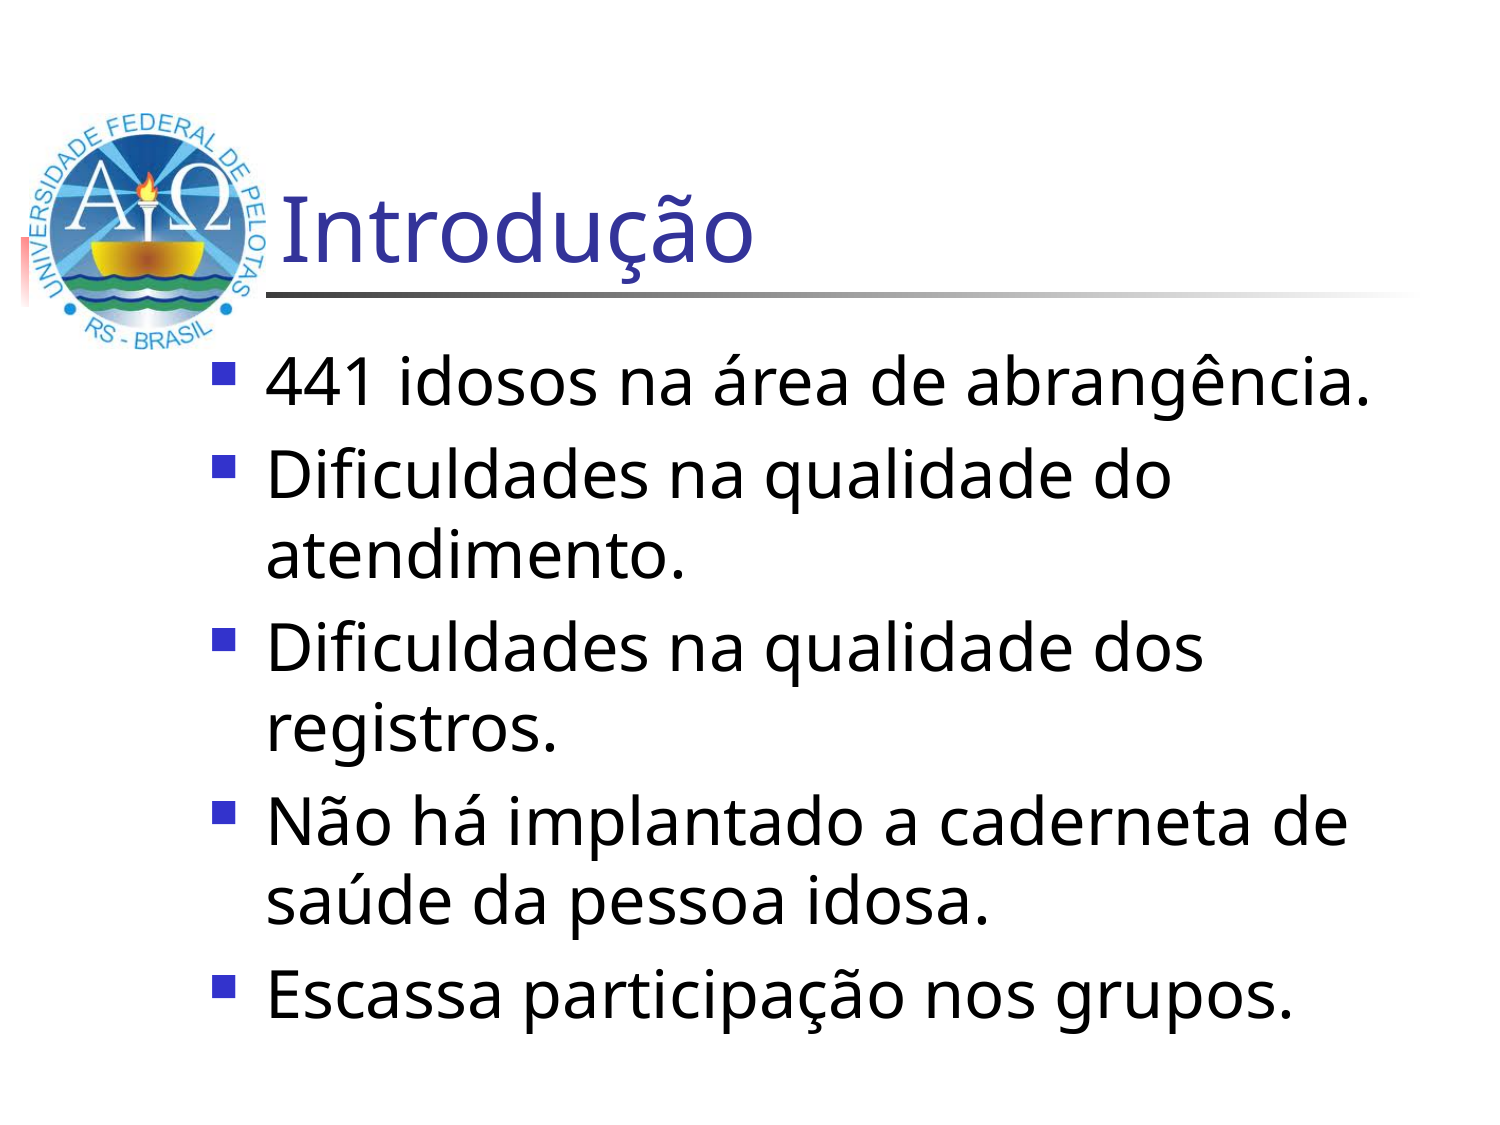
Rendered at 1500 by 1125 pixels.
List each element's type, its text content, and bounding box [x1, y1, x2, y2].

title Introdução [265, 101, 1468, 289]
picture [29, 113, 266, 350]
list 441 idosos na área de abrangência. Dificuldades na qualidade do atendimento. Dificuldades na qualidade dos registros. Não há implantado a caderneta de saúde da pessoa idosa. Escassa participação nos grupos. [193, 330, 1470, 1007]
